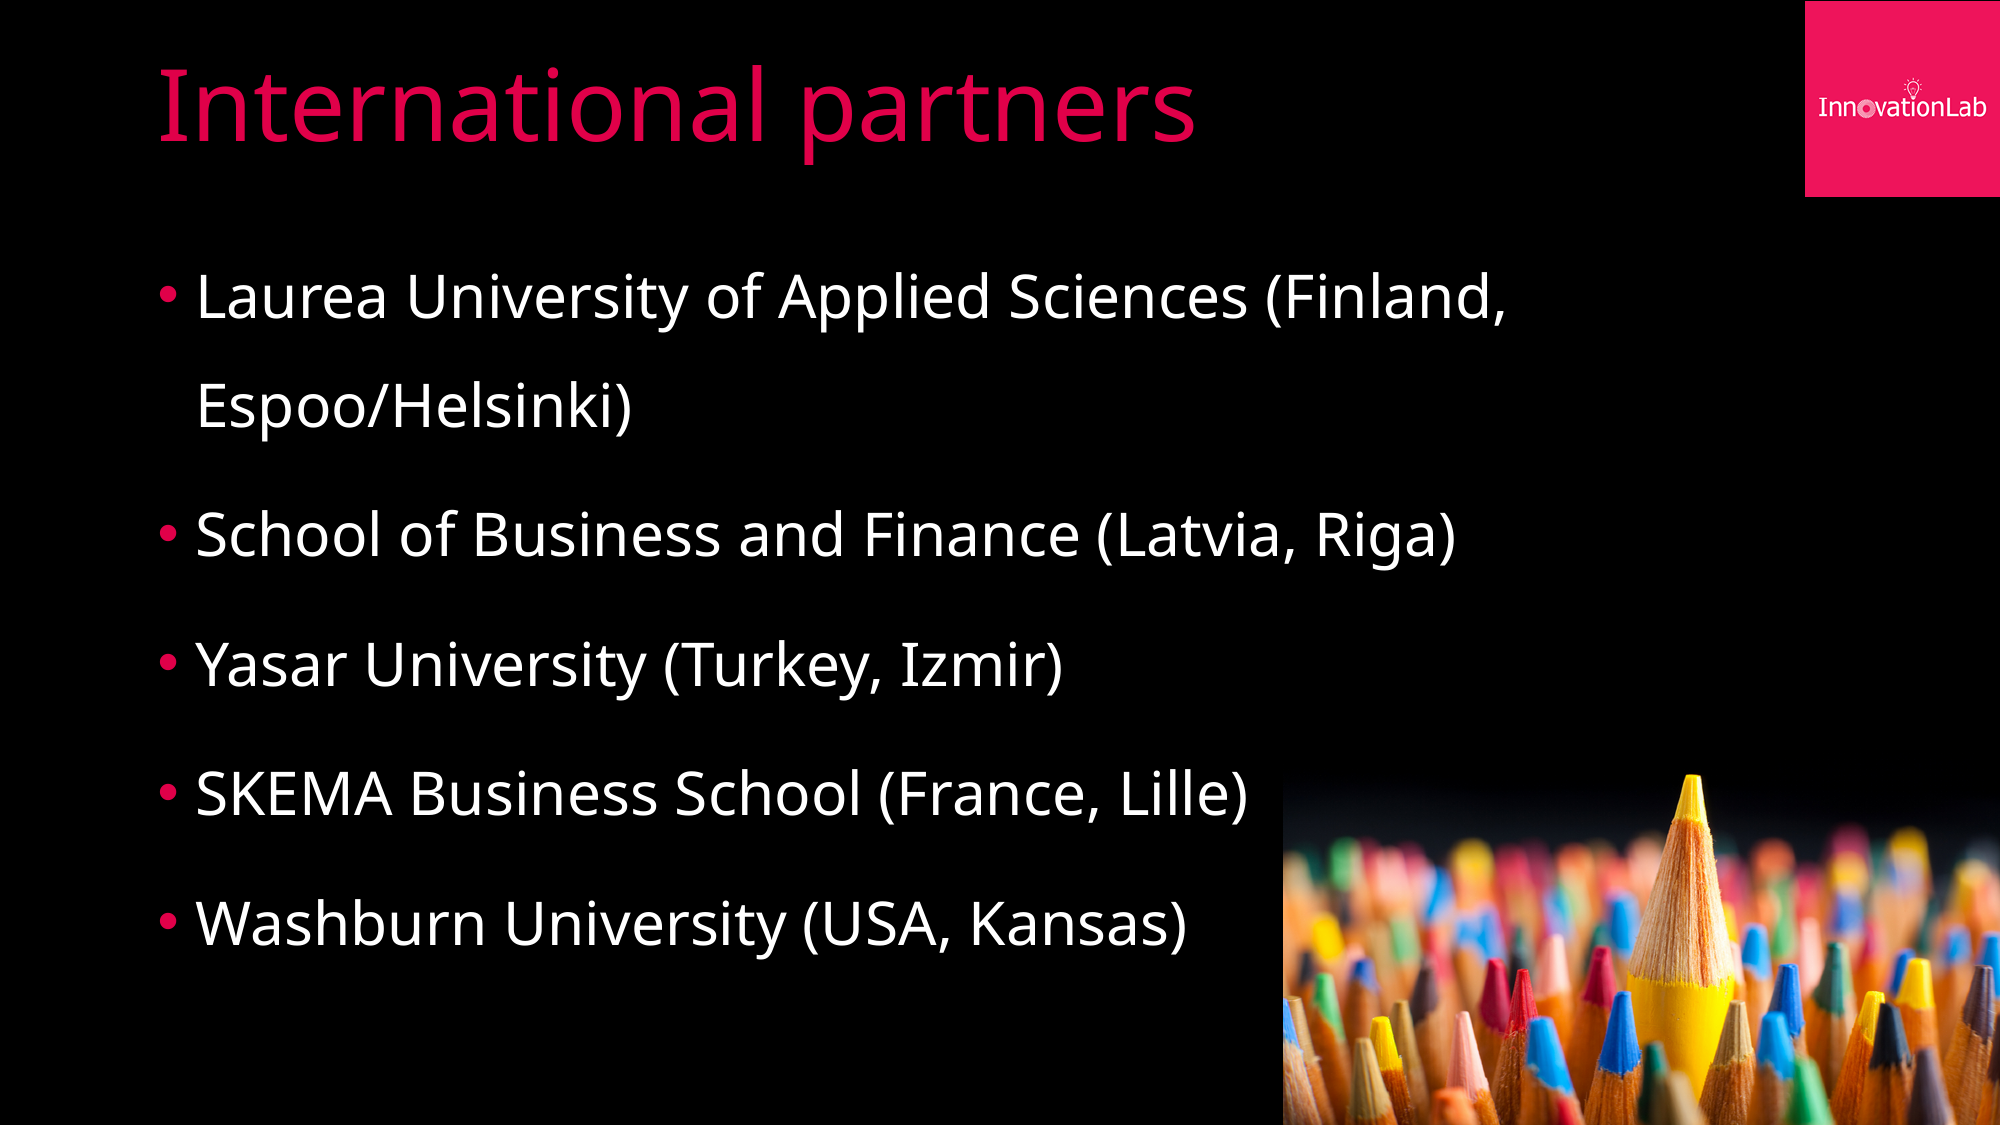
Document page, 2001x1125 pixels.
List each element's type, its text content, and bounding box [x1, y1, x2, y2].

title International partners [142, 20, 1775, 199]
picture [1805, 1, 2000, 197]
text_box Laurea University of Applied Sciences (Finland, Espoo/Helsinki) School of Business and Finance (Latvia, Riga) Yasar University (Turkey, Izmir) SKEMA Business School (France, Lille) Washburn University (USA, Kansas) [142, 214, 1750, 911]
text_box [0, 0, 2000, 1125]
picture [1283, 726, 2000, 1125]
